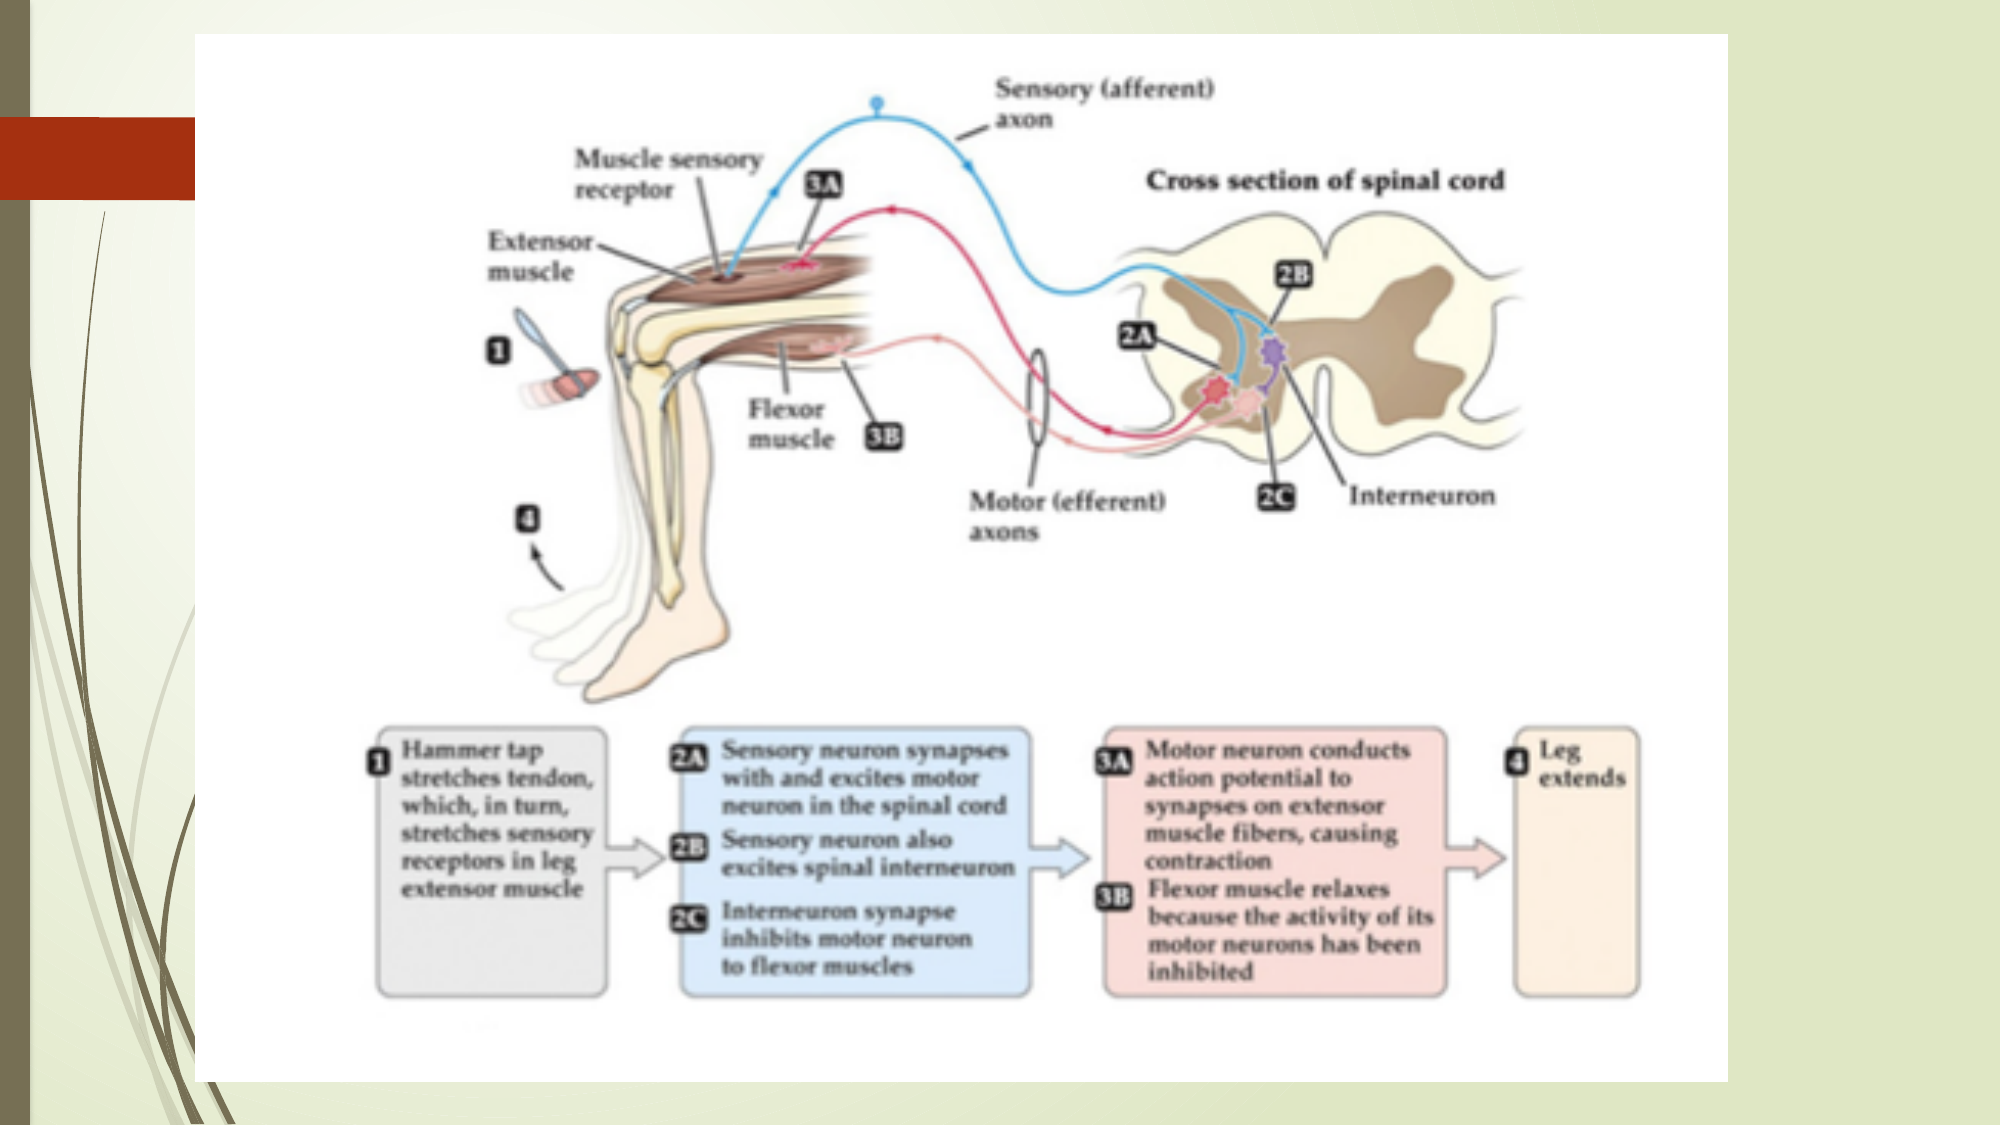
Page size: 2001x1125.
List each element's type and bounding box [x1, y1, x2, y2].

picture [195, 34, 1728, 1083]
